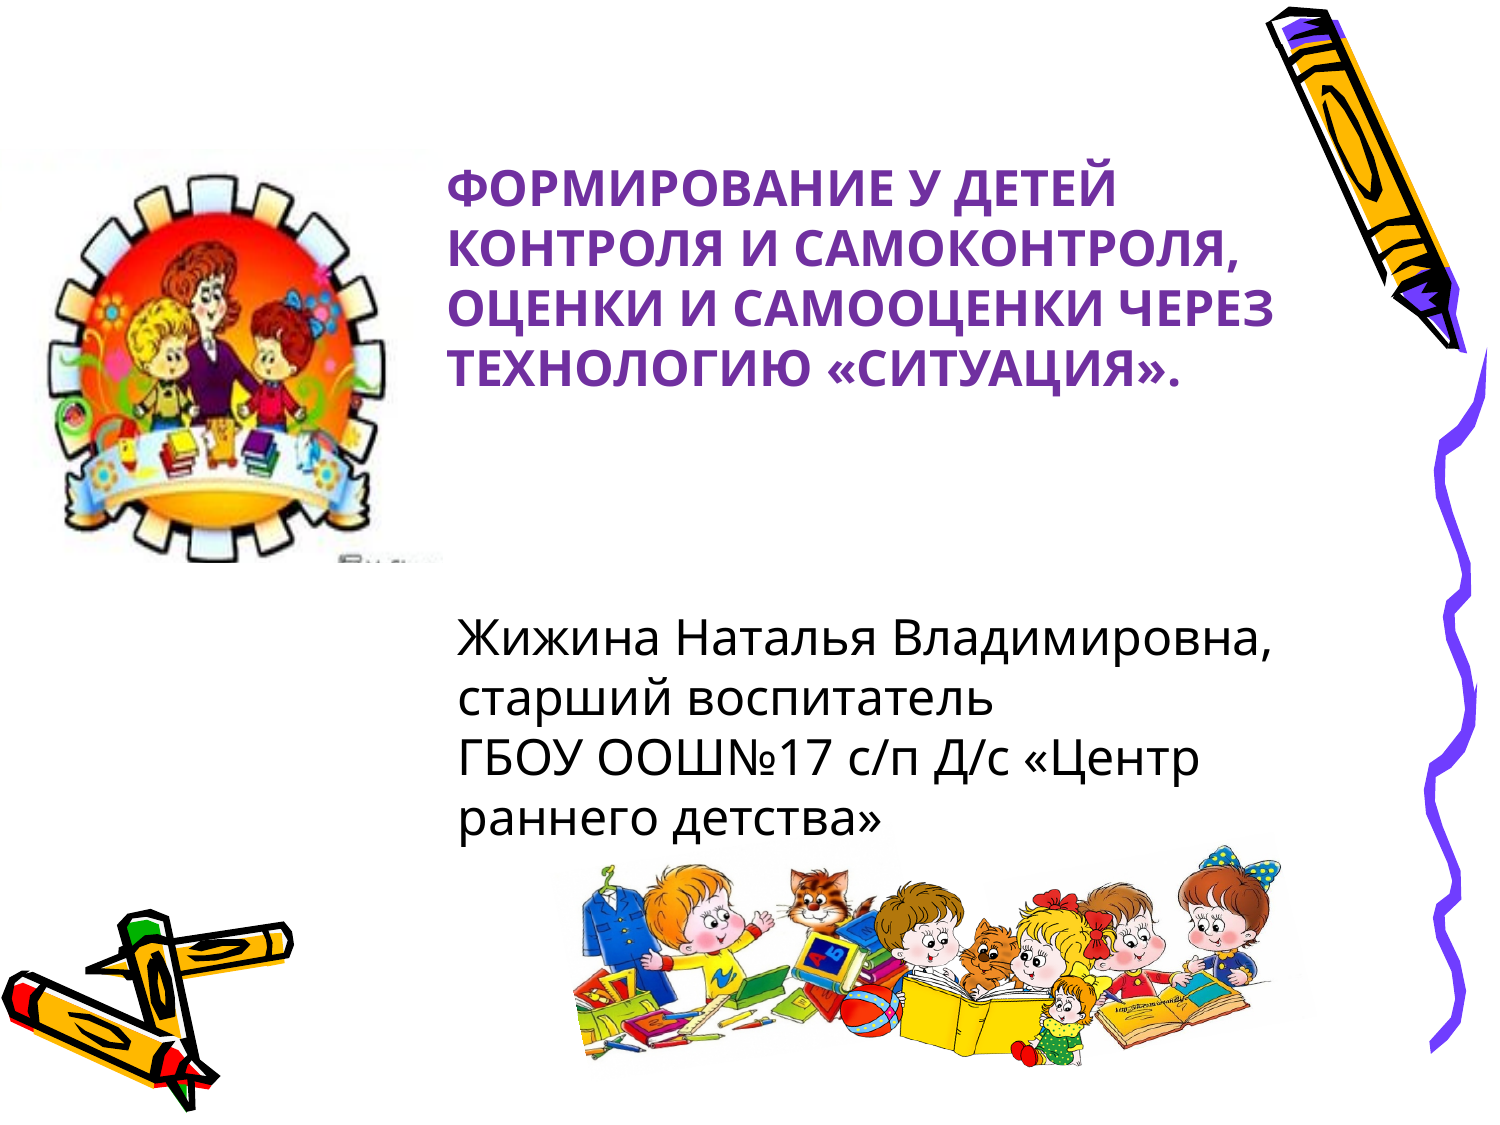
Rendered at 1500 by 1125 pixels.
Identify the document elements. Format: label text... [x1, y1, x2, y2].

text_box Жижина Наталья Владимировна, старший воспитатель ГБОУ ООШ№17 с/п Д/с «Центр раннего детства» [442, 597, 1376, 853]
title Формирование у детей контроля и самоконтроля, оценки и самооценки через технологию «Ситуация». [444, 148, 1377, 481]
picture [548, 822, 1318, 1087]
picture [0, 148, 444, 563]
